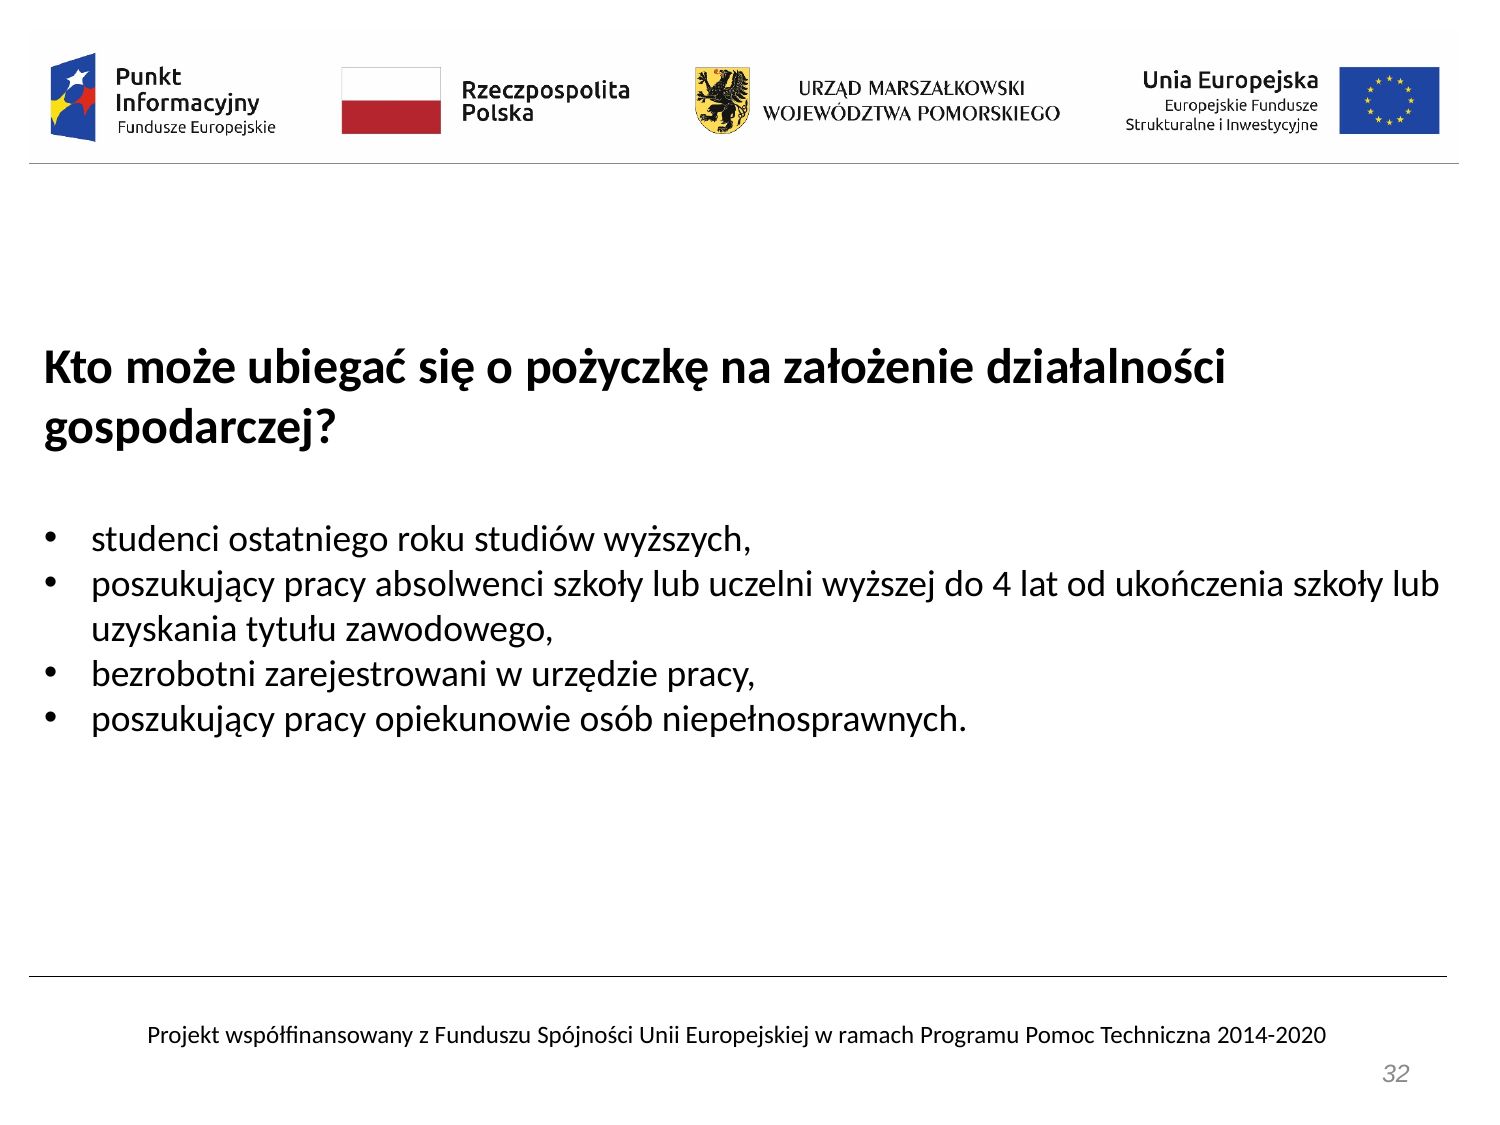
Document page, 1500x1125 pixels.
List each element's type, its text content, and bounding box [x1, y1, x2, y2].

text_box Kto może ubiegać się o pożyczkę na założenie działalności gospodarczej? studenci ostatniego roku studiów wyższych, poszukujący pracy absolwenci szkoły lub uczelni wyższej do 4 lat od ukończenia szkoły lub uzyskania tytułu zawodowego, bezrobotni zarejestrowani w urzędzie pracy, poszukujący pracy opiekunowie osób niepełnosprawnych. [29, 326, 1500, 791]
slide_number 32 [1074, 1042, 1425, 1103]
picture [29, 30, 1459, 164]
